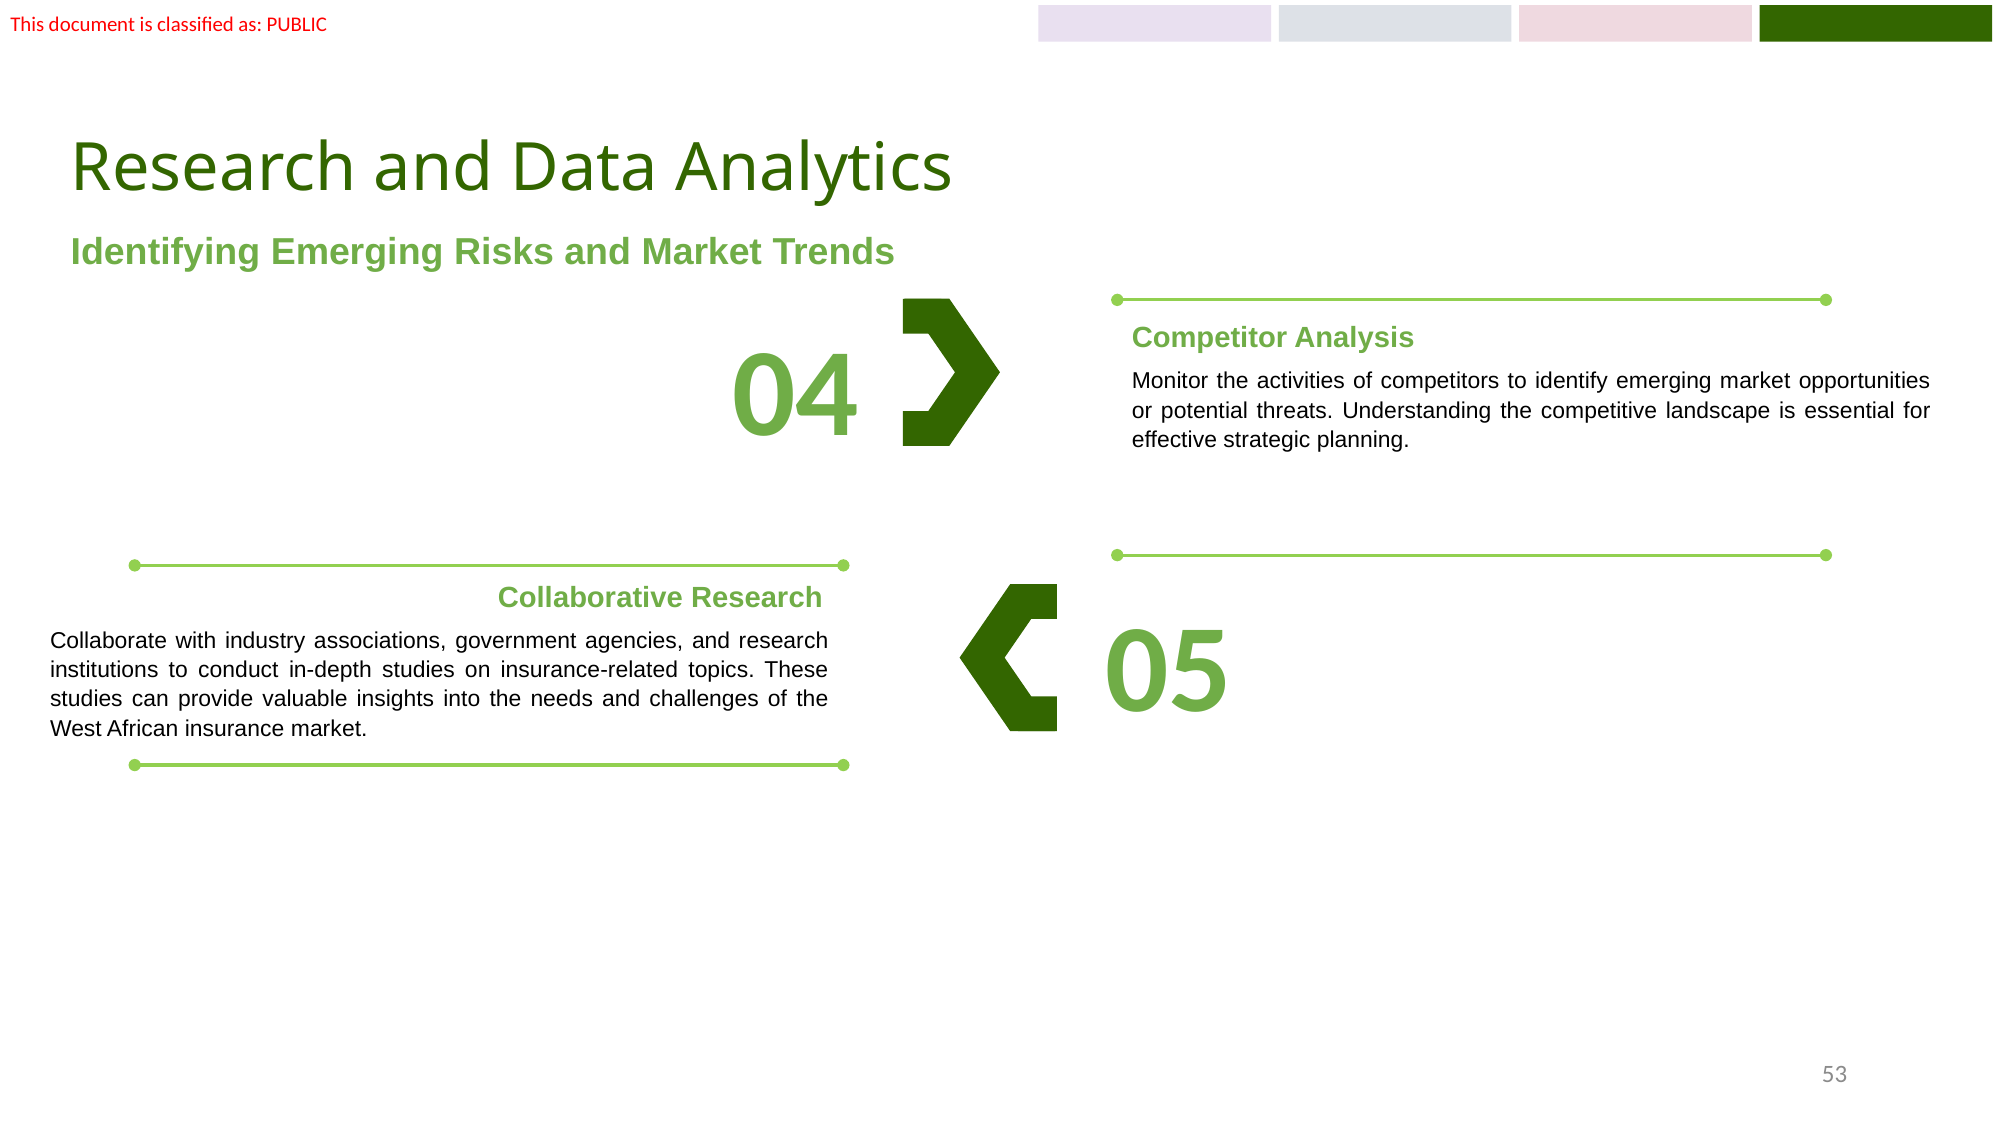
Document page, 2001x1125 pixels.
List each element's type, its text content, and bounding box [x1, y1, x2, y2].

text_box 04 [709, 302, 881, 468]
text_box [1117, 311, 1946, 460]
text_box [1278, 4, 1512, 43]
text_box [1037, 4, 1272, 43]
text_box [959, 583, 1057, 732]
text_box 05 [1082, 578, 1255, 744]
text_box [1518, 4, 1753, 43]
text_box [902, 298, 1000, 446]
title Research and Data Analytics [55, 59, 1946, 278]
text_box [35, 570, 844, 749]
text_box Identifying Emerging Risks and Market Trends [55, 216, 1413, 279]
text_box [1759, 4, 1993, 43]
slide_number 53 [1412, 1042, 1863, 1103]
